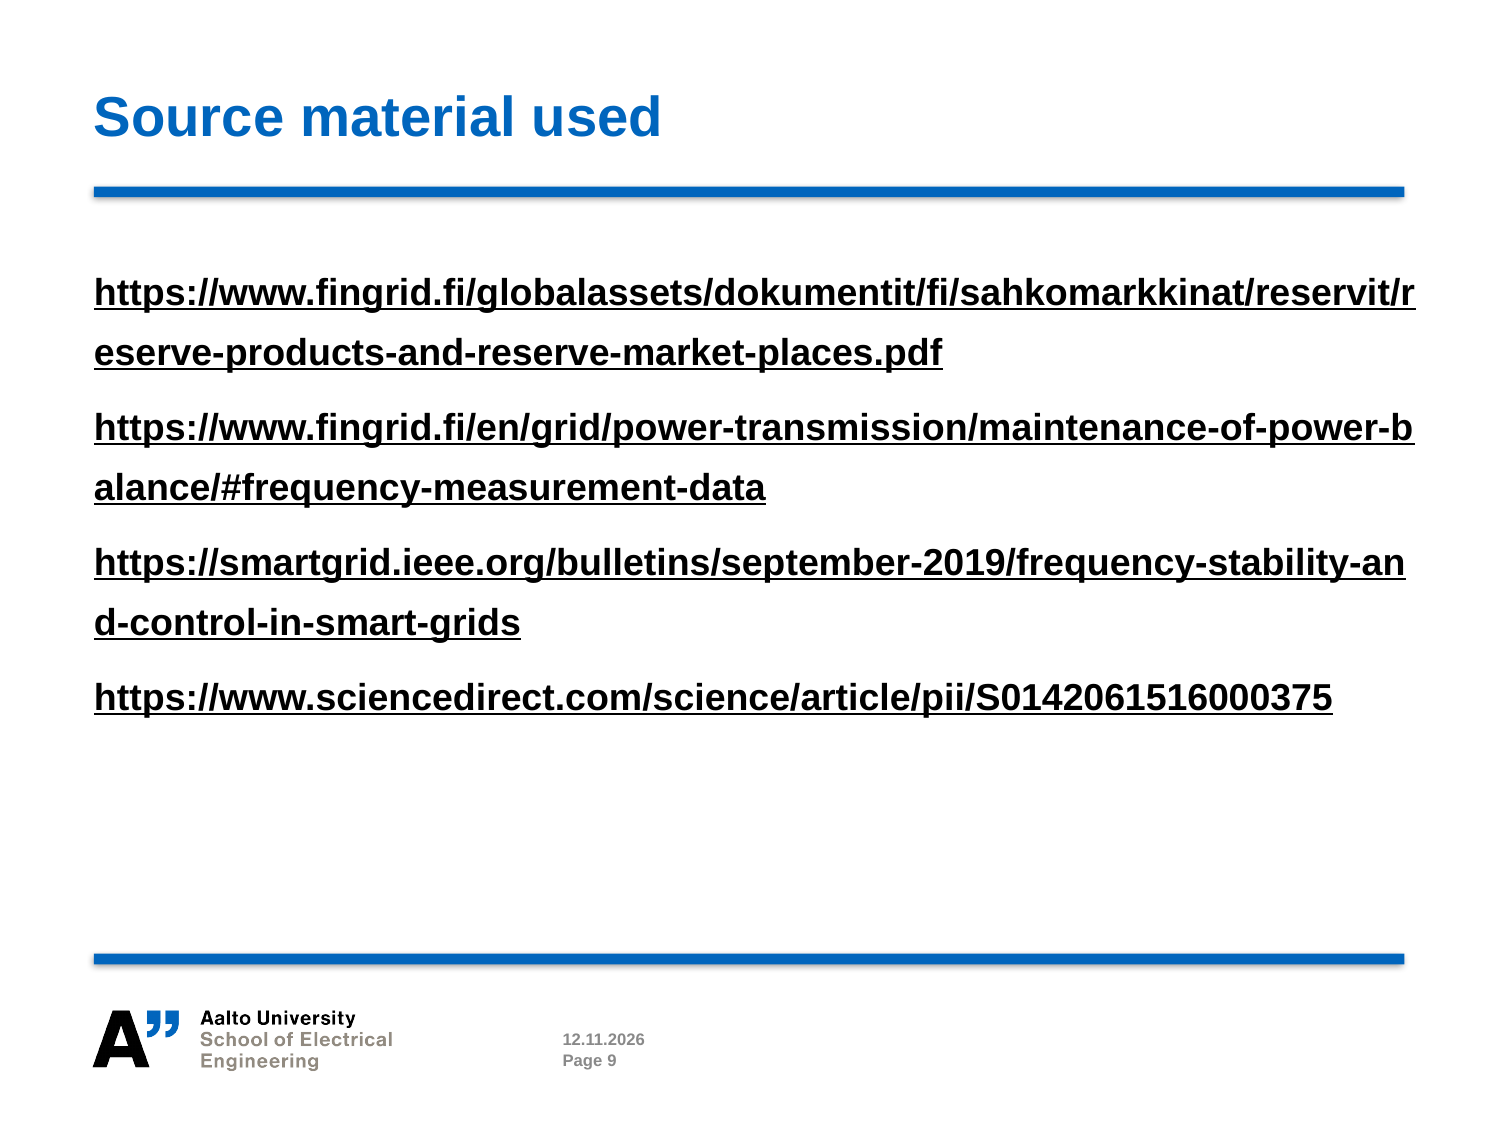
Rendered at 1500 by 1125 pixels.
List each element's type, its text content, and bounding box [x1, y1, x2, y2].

slide_number Page 9 [562, 1050, 816, 1071]
title Source material used [93, 80, 1369, 228]
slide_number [562, 1029, 816, 1050]
list https://www.fingrid.fi/globalassets/dokumentit/fi/sahkomarkkinat/reservit/reserve-products-and-reserve-market-places.pdf https://www.fingrid.fi/en/grid/power-transmission/maintenance-of-power-balance/#frequency-measurement-data https://smartgrid.ieee.org/bulletins/september-2019/frequency-stability-and-control-in-smart-grids https://www.sciencedirect.com/science/article/pii/S0142061516000375 [93, 245, 1429, 925]
picture [35, 953, 449, 1125]
